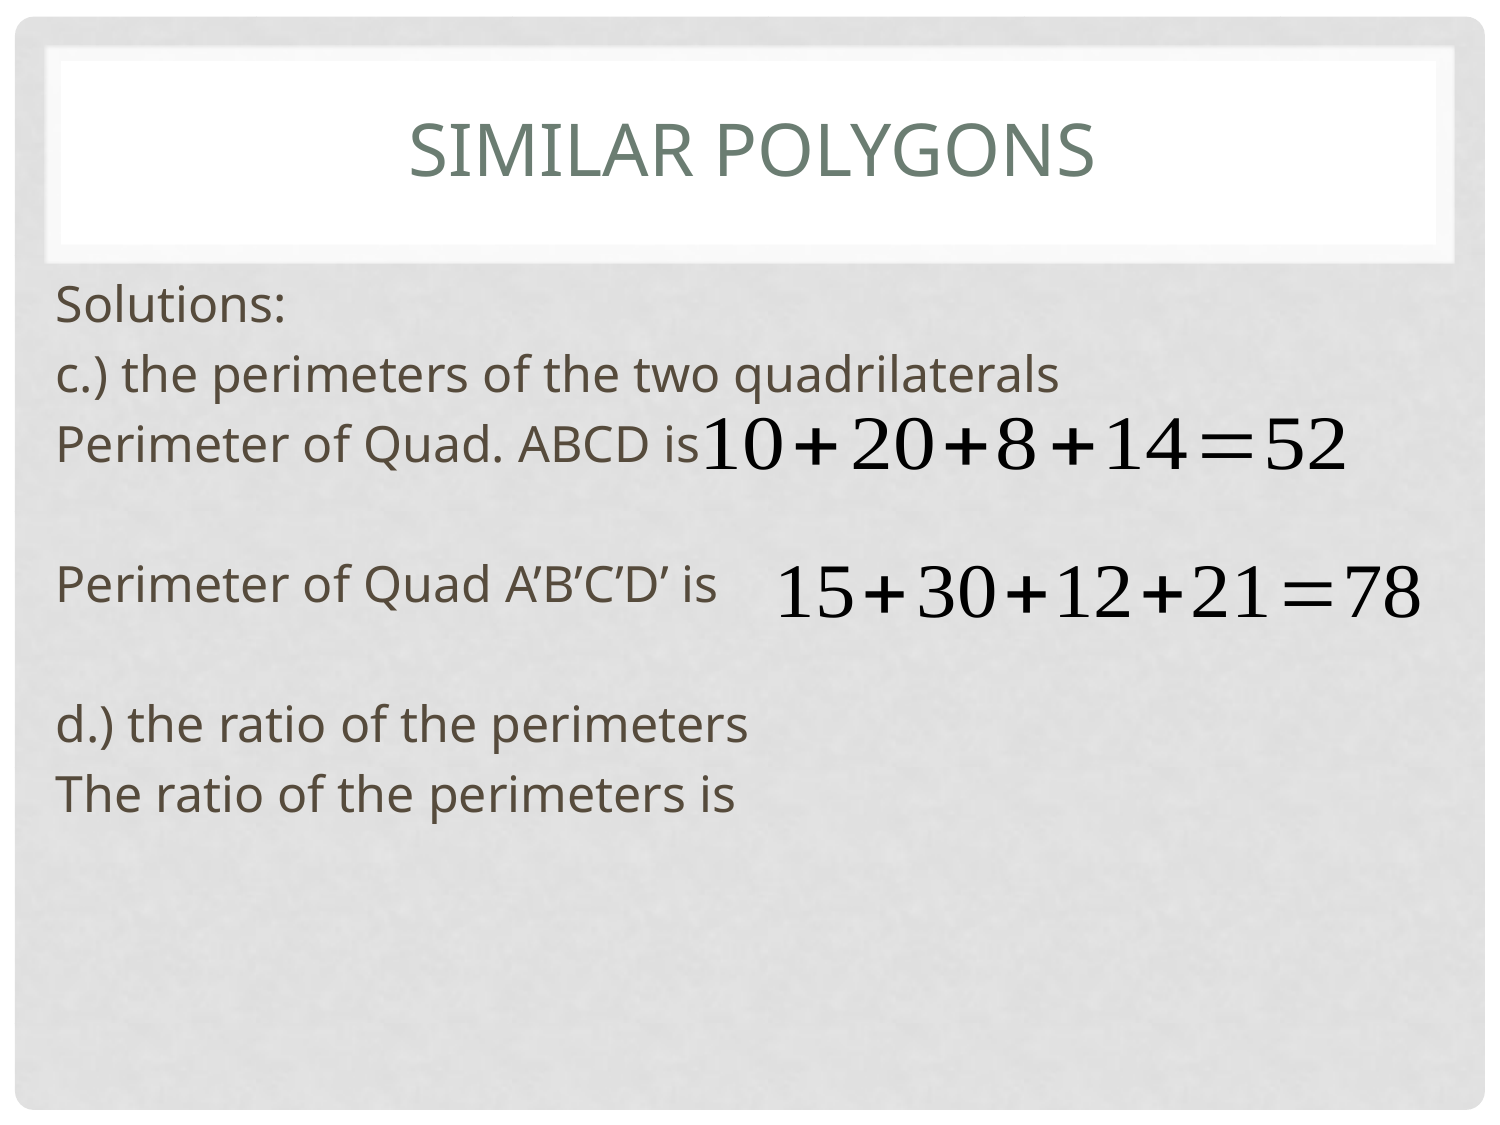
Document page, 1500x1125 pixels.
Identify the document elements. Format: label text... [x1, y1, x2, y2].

title Similar Polygons [75, 87, 1431, 208]
